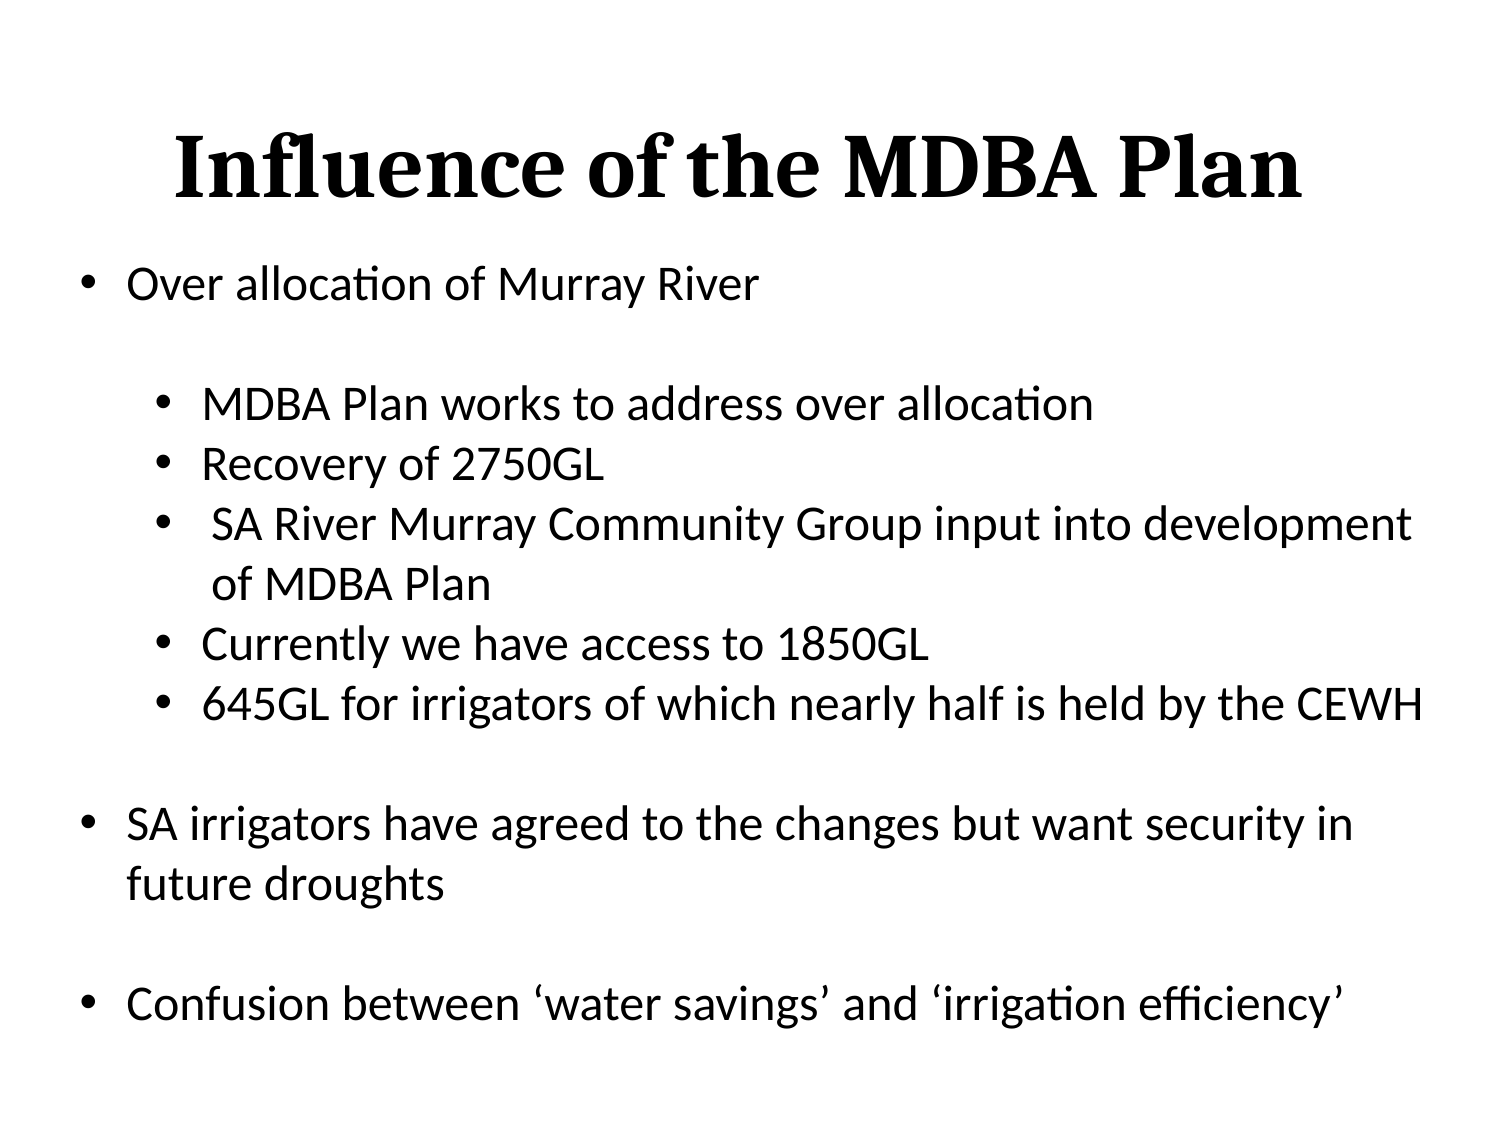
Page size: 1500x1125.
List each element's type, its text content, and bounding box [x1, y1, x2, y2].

title Influence of the MDBA Plan [64, 42, 1416, 243]
text_box Over allocation of Murray River MDBA Plan works to address over allocation Recovery of 2750GL SA River Murray Community Group input into development of MDBA Plan Currently we have access to 1850GL 645GL for irrigators of which nearly half is held by the CEWH SA irrigators have agreed to the changes but want security in future droughts Confusion between ‘water savings’ and ‘irrigation efficiency’ [64, 243, 1447, 1099]
